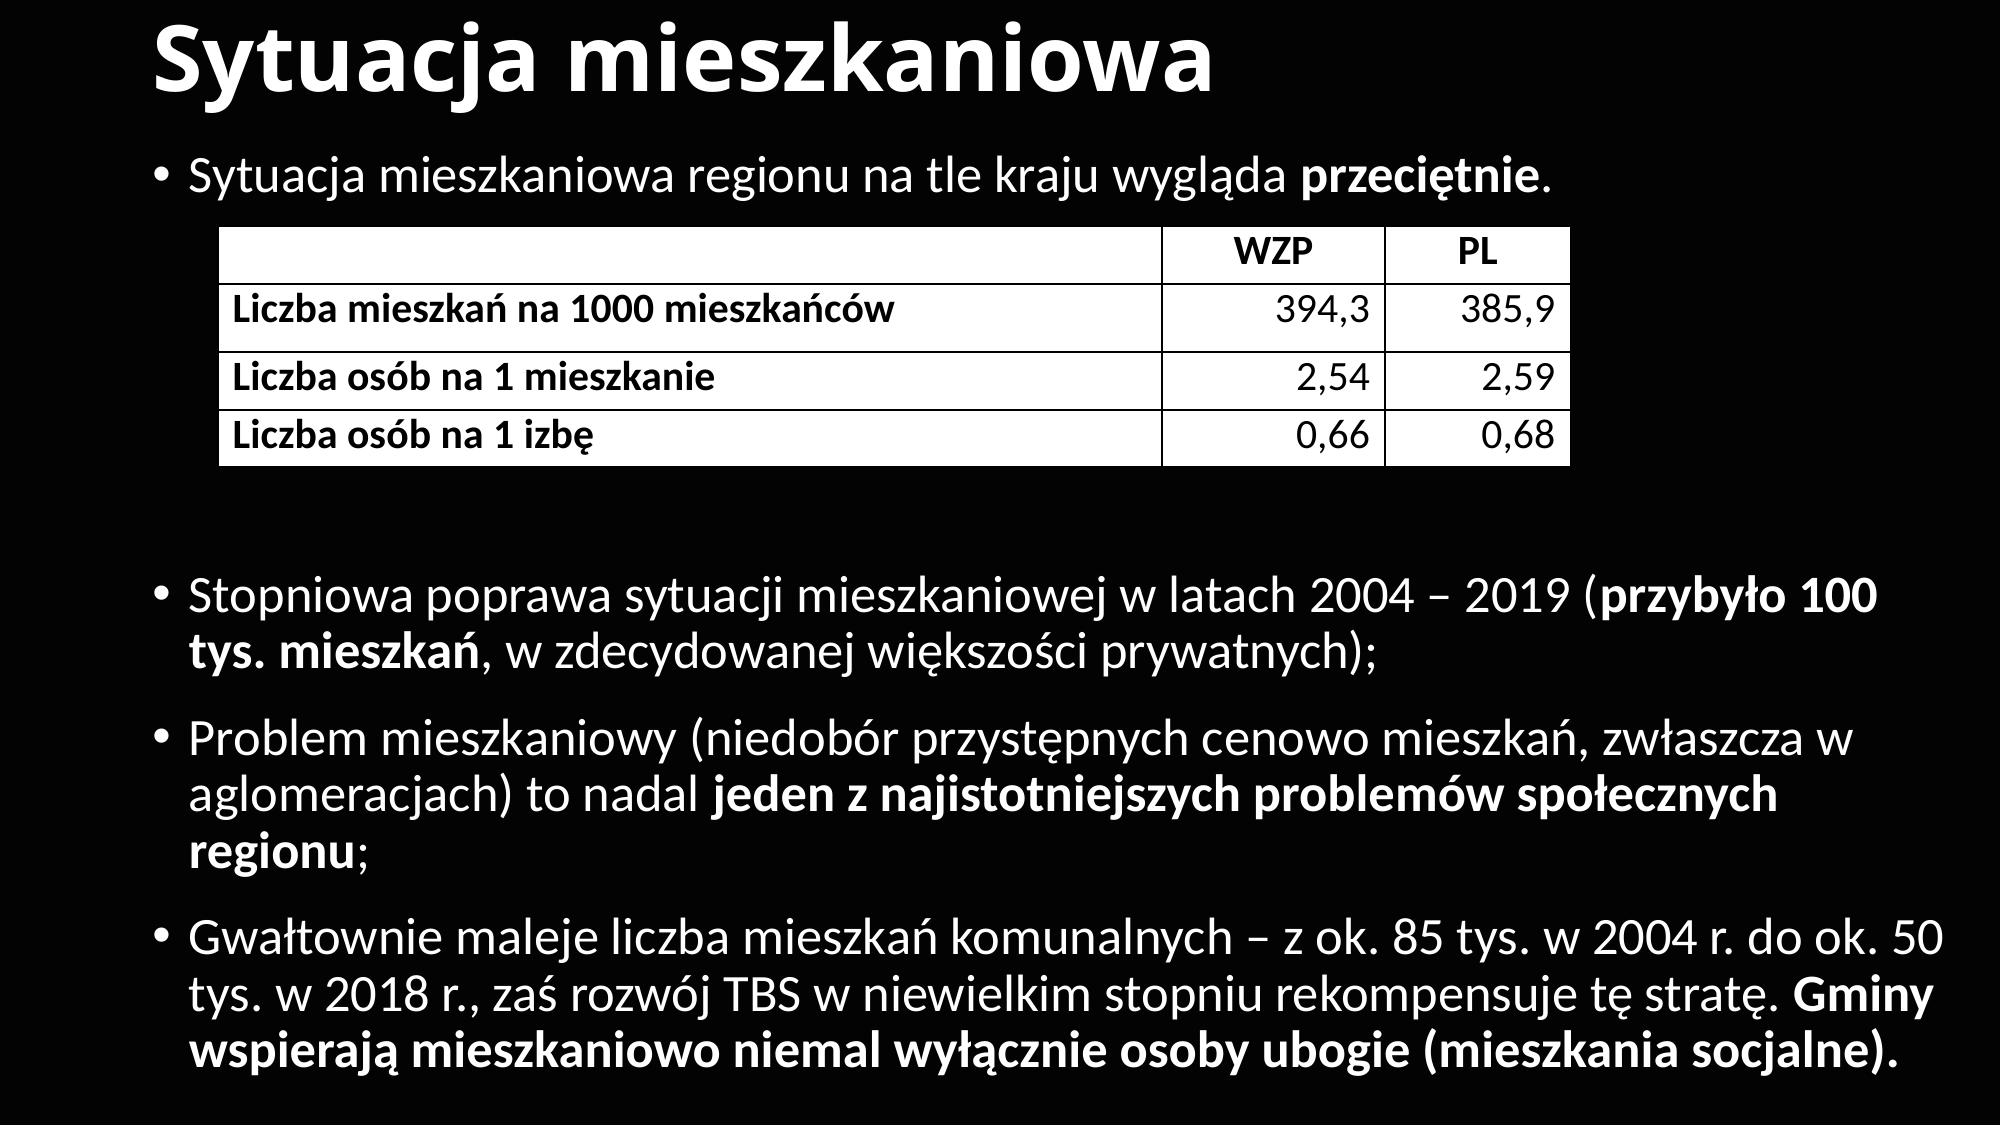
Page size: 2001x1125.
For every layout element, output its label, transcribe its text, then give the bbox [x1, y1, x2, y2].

table_cell Liczba osób na 1 izbę [219, 411, 1161, 466]
title Sytuacja mieszkaniowa [137, 0, 1863, 140]
table_cell 2,59 [1386, 353, 1570, 409]
table_header [219, 227, 1161, 283]
table_cell Liczba osób na 1 mieszkanie [219, 353, 1161, 409]
table_cell 0,66 [1163, 411, 1384, 466]
table_header WZP [1163, 227, 1384, 283]
table_cell 0,68 [1386, 411, 1570, 466]
table_header PL [1386, 227, 1570, 283]
list Sytuacja mieszkaniowa regionu na tle kraju wygląda przeciętnie. Stopniowa poprawa sytuacji mieszkaniowej w latach 2004 – 2019 (przybyło 100 tys. mieszkań, w zdecydowanej większości prywatnych); Problem mieszkaniowy (niedobór przystępnych cenowo mieszkań, zwłaszcza w aglomeracjach) to nadal jeden z najistotniejszych problemów społecznych regionu; Gwałtownie maleje liczba mieszkań komunalnych – z ok. 85 tys. w 2004 r. do ok. 50 tys. w 2018 r., zaś rozwój TBS w niewielkim stopniu rekompensuje tę stratę. Gminy wspierają mieszkaniowo niemal wyłącznie osoby ubogie (mieszkania socjalne). [137, 140, 1963, 1125]
table_cell 385,9 [1386, 285, 1570, 351]
table_cell 394,3 [1163, 285, 1384, 351]
table_cell Liczba mieszkań na 1000 mieszkańców [219, 285, 1161, 351]
table_cell 2,54 [1163, 353, 1384, 409]
